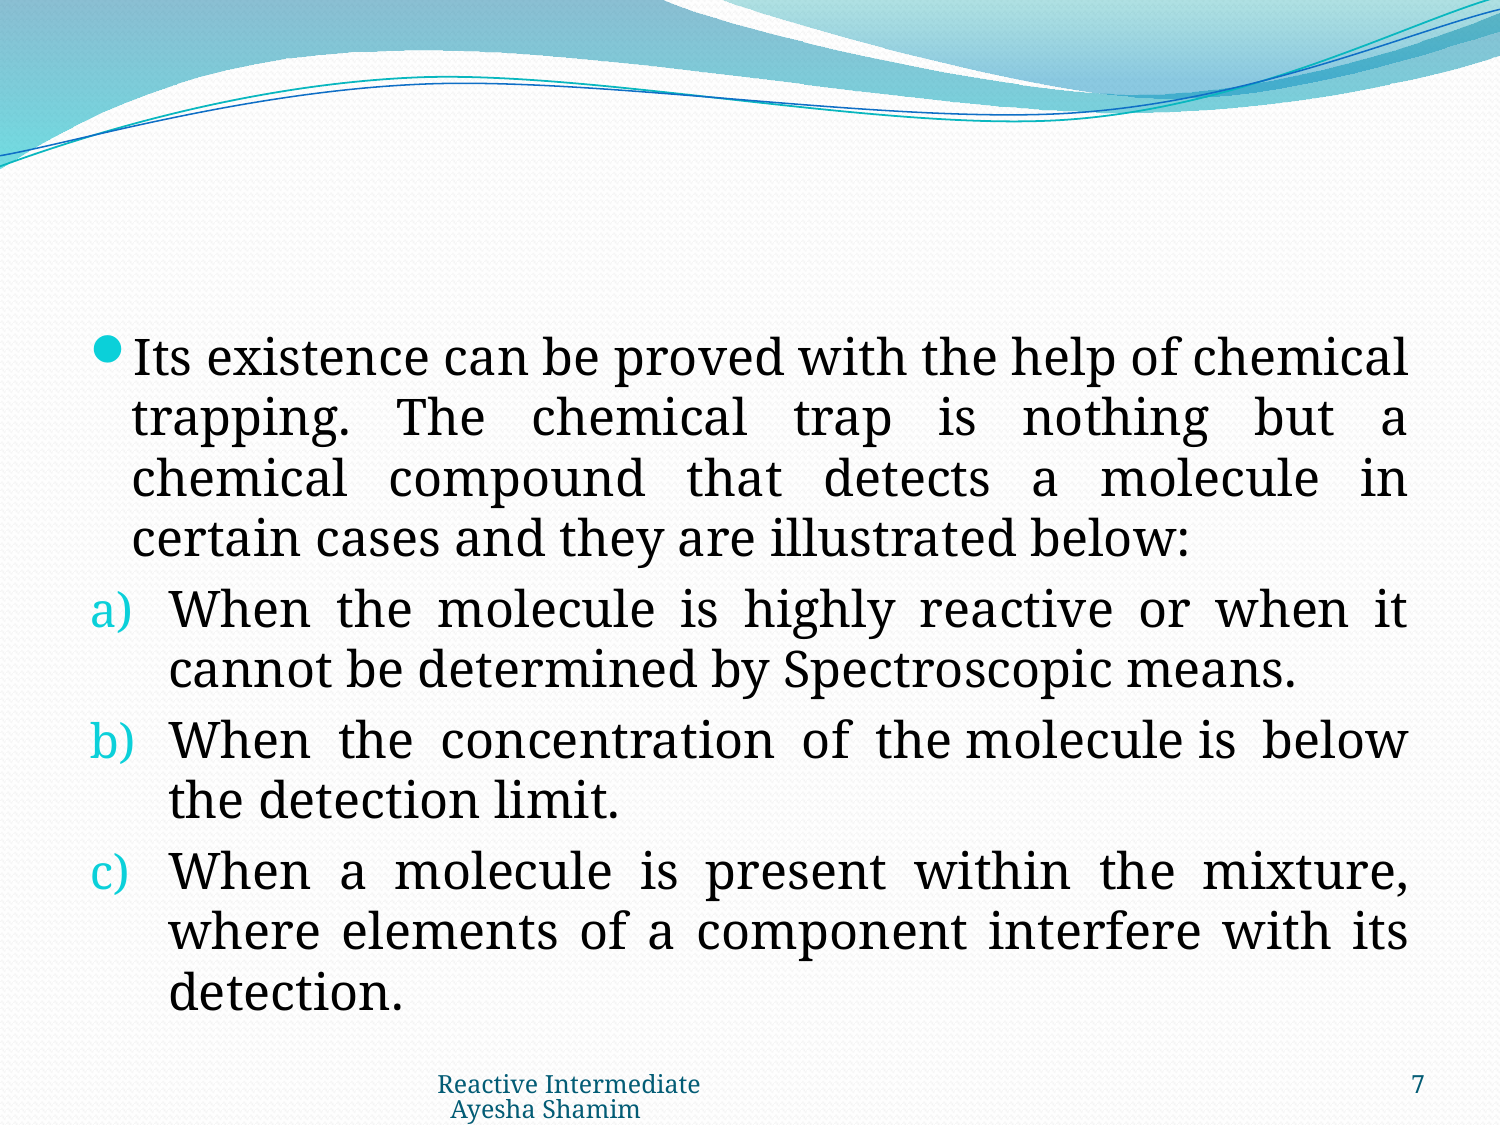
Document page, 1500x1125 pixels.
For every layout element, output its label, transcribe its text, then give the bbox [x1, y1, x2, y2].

footer Reactive Intermediate Ayesha Shamim [437, 1042, 988, 1103]
slide_number 7 [1299, 1042, 1425, 1103]
list Its existence can be proved with the help of chemical trapping. The chemical trap is nothing but a chemical compound that detects a molecule in certain cases and they are illustrated below: When the molecule is highly reactive or when it cannot be determined by Spectroscopic means. When the concentration of the molecule is below the detection limit. When a molecule is present within the mixture, where elements of a component interfere with its detection. [75, 317, 1425, 1038]
